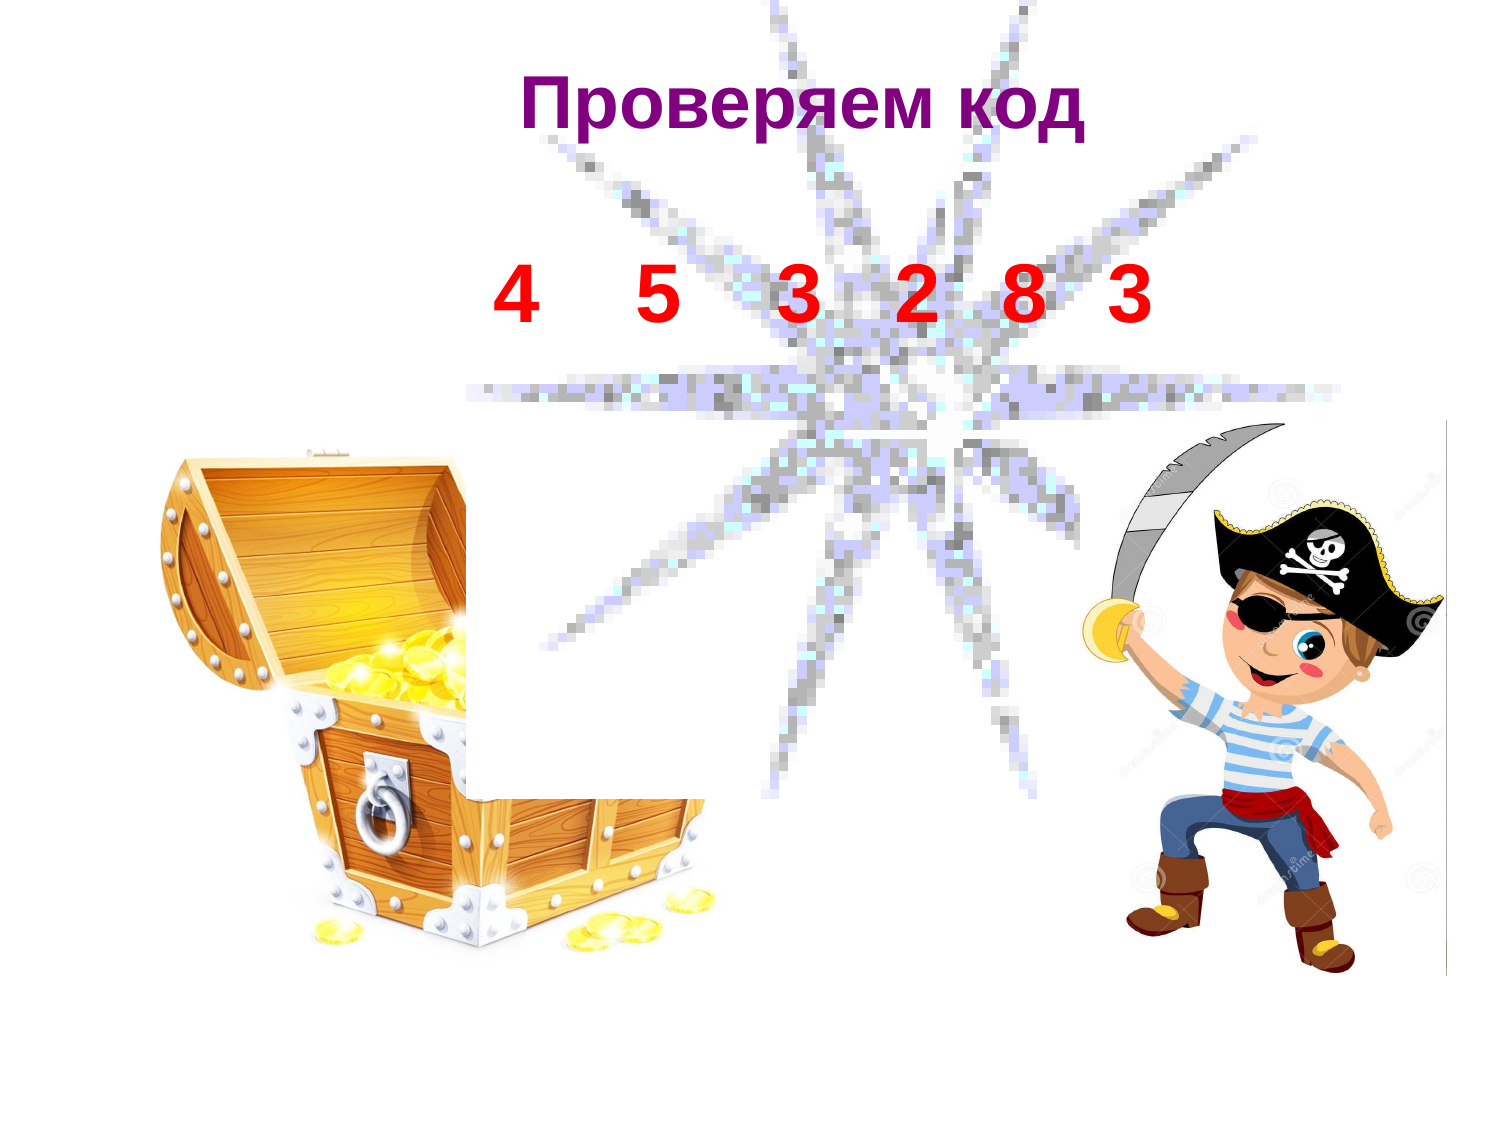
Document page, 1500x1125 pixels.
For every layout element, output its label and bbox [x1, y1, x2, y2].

picture [135, 0, 1447, 994]
